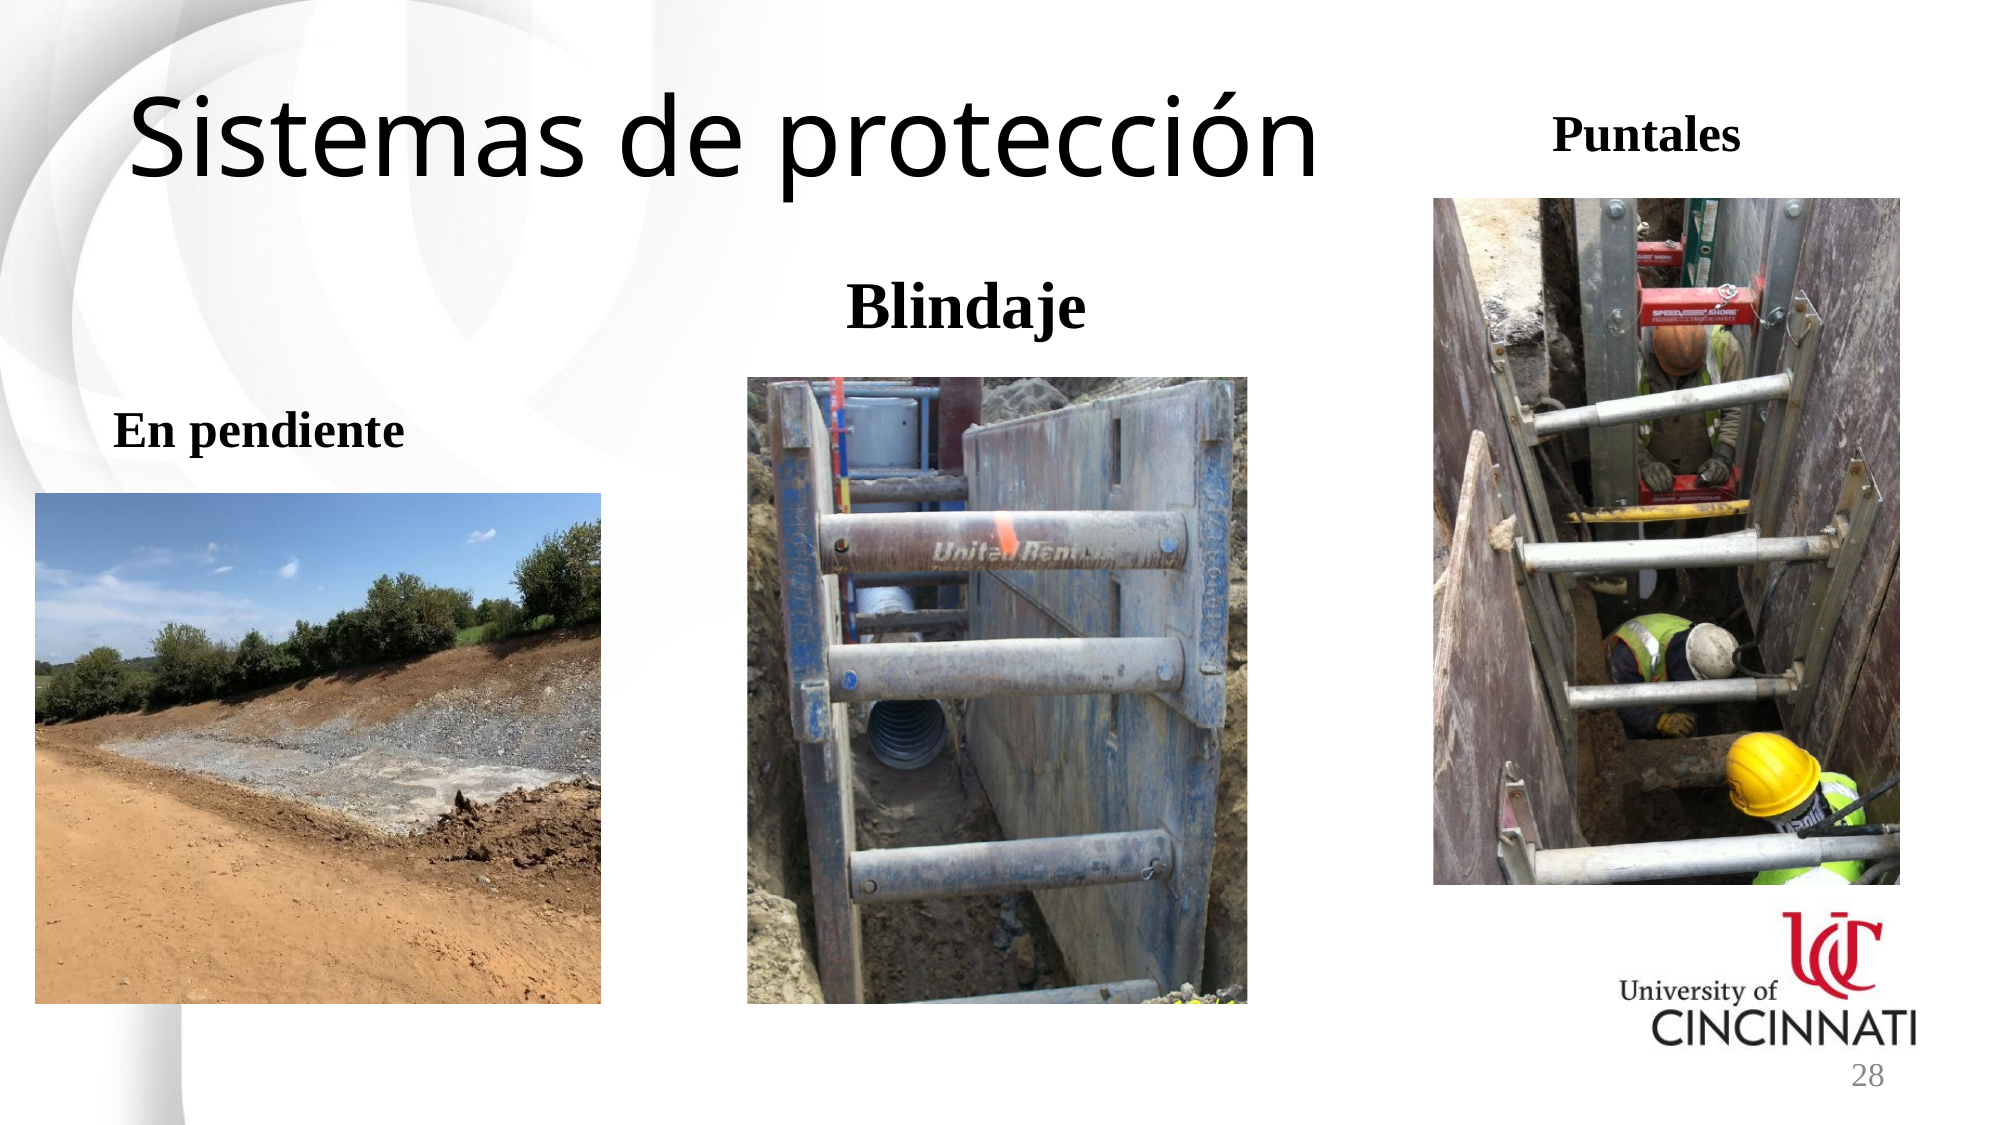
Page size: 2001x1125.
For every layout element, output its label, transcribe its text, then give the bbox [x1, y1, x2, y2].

list Puntales [1537, 33, 1807, 169]
title Sistemas de protección [77, 23, 1374, 242]
list En pendiente [98, 329, 440, 465]
picture [0, 0, 2001, 1125]
slide_number 28 [1433, 1042, 1900, 1103]
text_box Blindaje [831, 242, 1163, 351]
